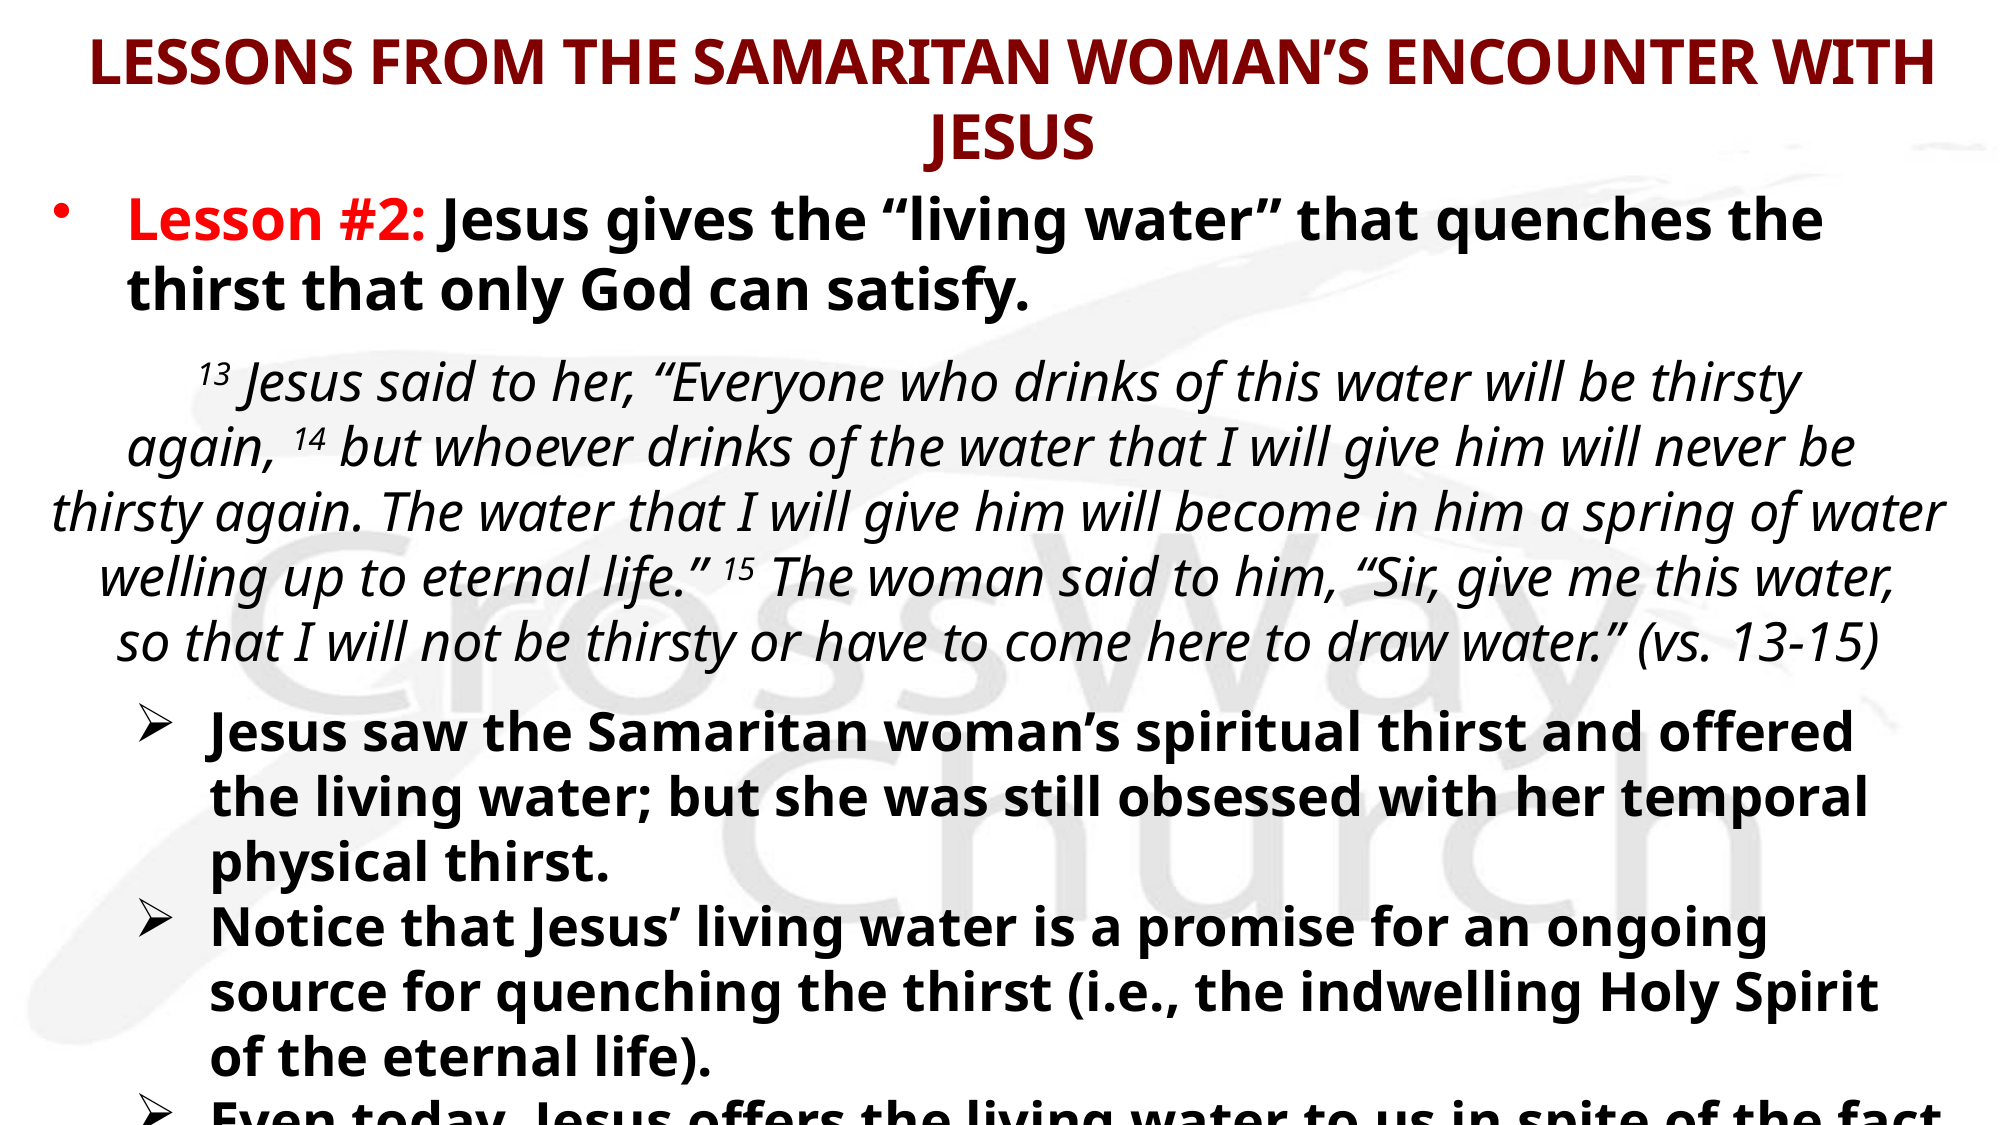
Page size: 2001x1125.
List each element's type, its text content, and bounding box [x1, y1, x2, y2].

text_box Lesson #2: Jesus gives the “living water” that quenches the thirst that only God can satisfy. 13 Jesus said to her, “Everyone who drinks of this water will be thirsty again, 14 but whoever drinks of the water that I will give him will never be thirsty again. The water that I will give him will become in him a spring of water welling up to eternal life.” 15 The woman said to him, “Sir, give me this water, so that I will not be thirsty or have to come here to draw water.” (vs. 13-15) Jesus saw the Samaritan woman’s spiritual thirst and offered the living water; but she was still obsessed with her temporal physical thirst. Notice that Jesus’ living water is a promise for an ongoing source for quenching the thirst (i.e., the indwelling Holy Spirit of the eternal life). Even today, Jesus offers the living water to us in spite of the fact that we may be still obsessed with quenching our temporal thirst and needs. [34, 174, 1963, 1125]
title LESSONS FROM THE SAMARITAN WOMAN’S ENCOUNTER WITH JESUS [24, 62, 2000, 132]
picture [0, 0, 2001, 1125]
